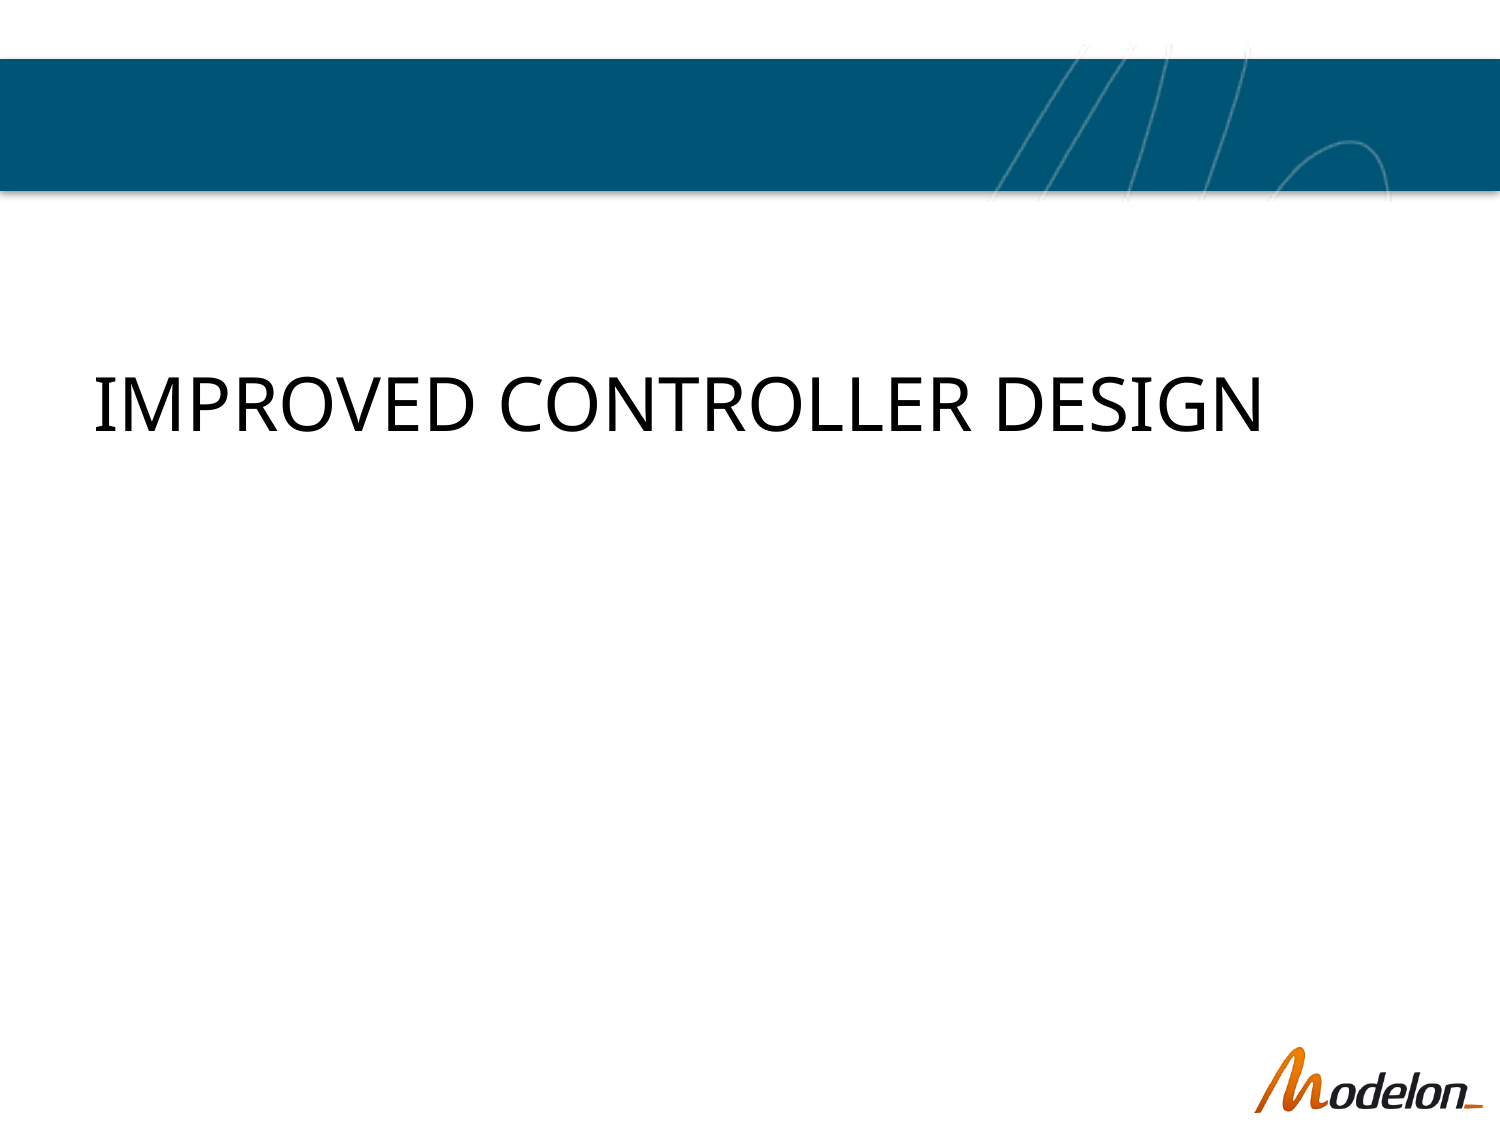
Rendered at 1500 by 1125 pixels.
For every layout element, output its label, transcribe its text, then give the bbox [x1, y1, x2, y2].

picture [1254, 1047, 1483, 1113]
title Improved controller design [78, 349, 1408, 472]
